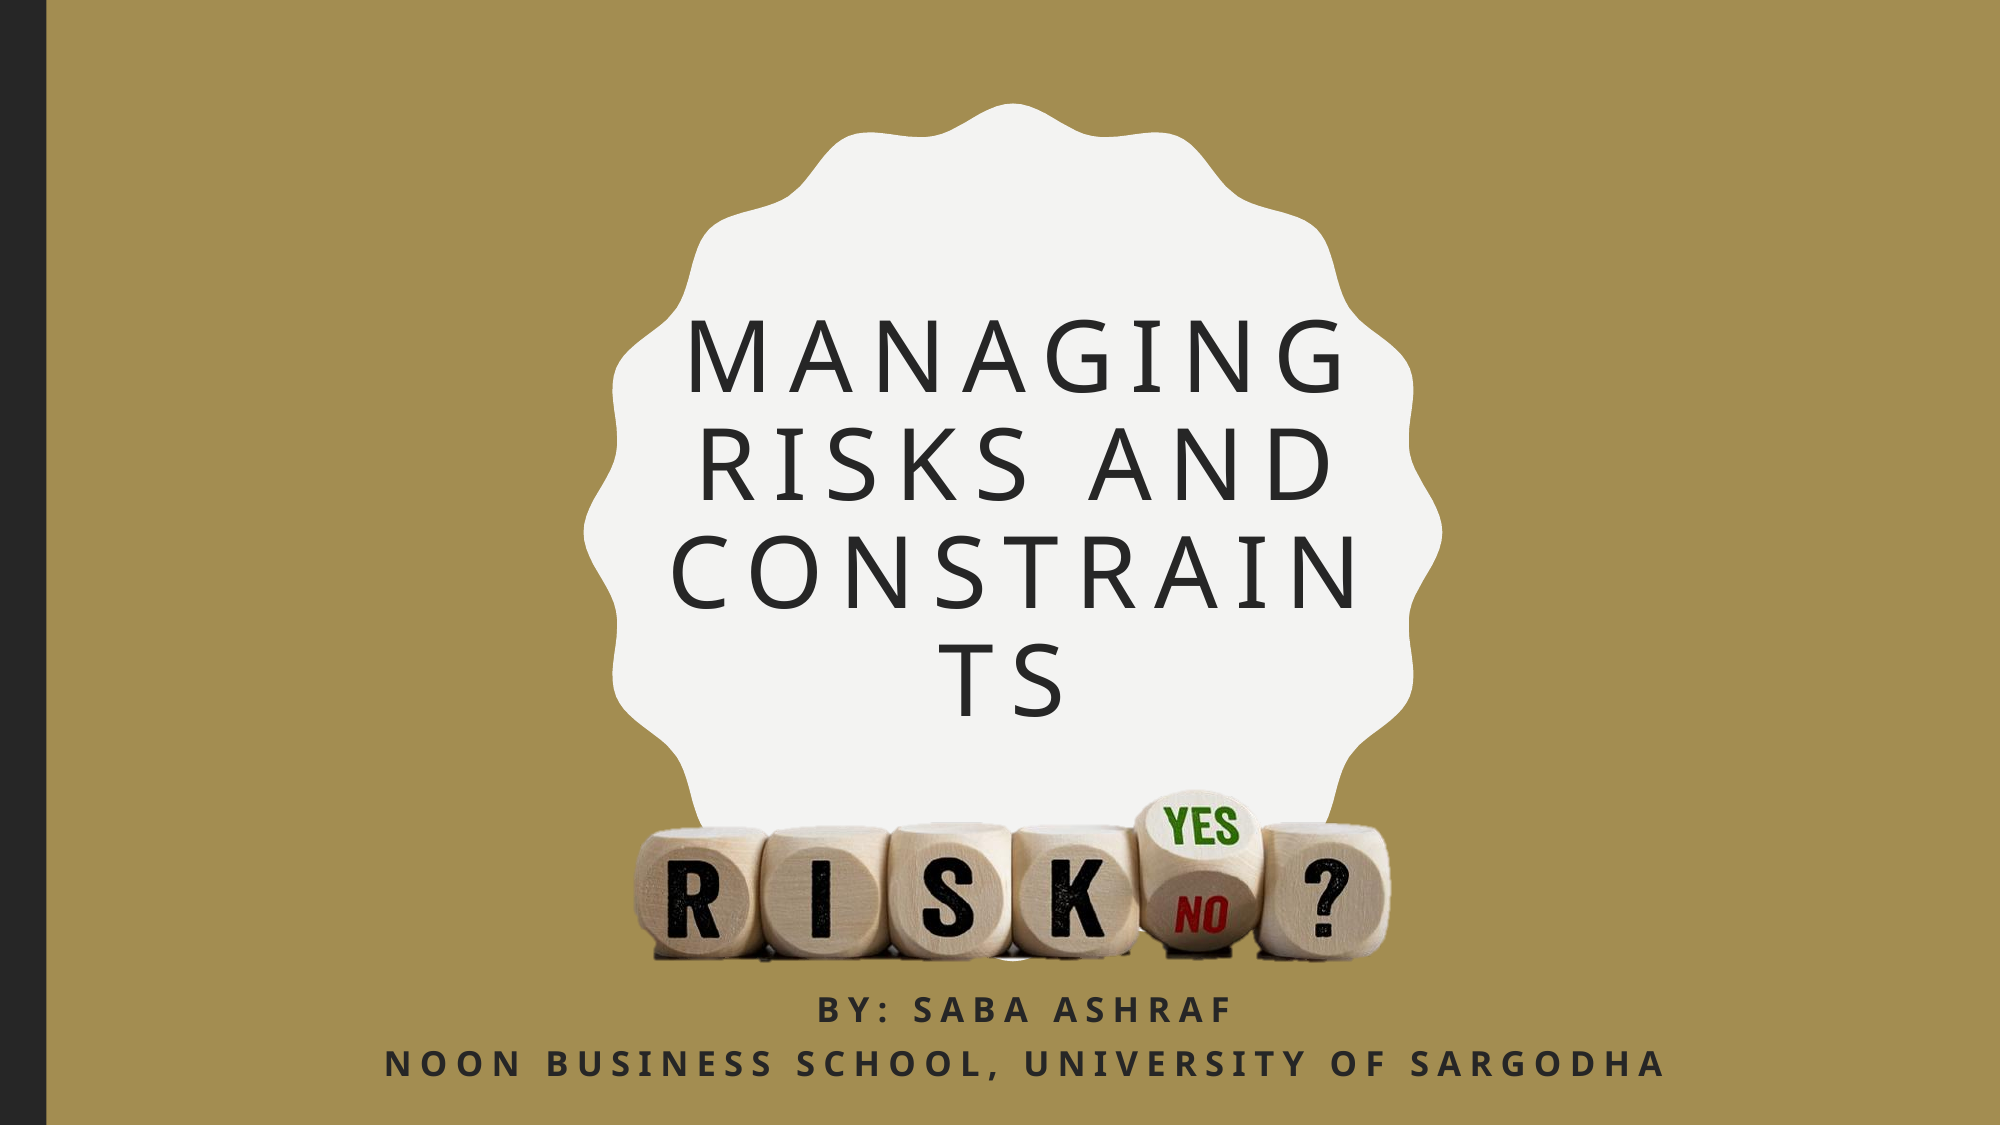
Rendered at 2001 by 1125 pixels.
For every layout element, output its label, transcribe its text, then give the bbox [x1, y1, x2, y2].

subtitle By: Saba Ashraf Noon business school, university of Sargodha [363, 980, 561, 1103]
picture [561, 556, 1486, 1125]
title managing risks and constraints [622, 332, 1425, 556]
subtitle By: Saba Ashraf Noon business school, university of Sargodha [1486, 980, 1684, 1103]
